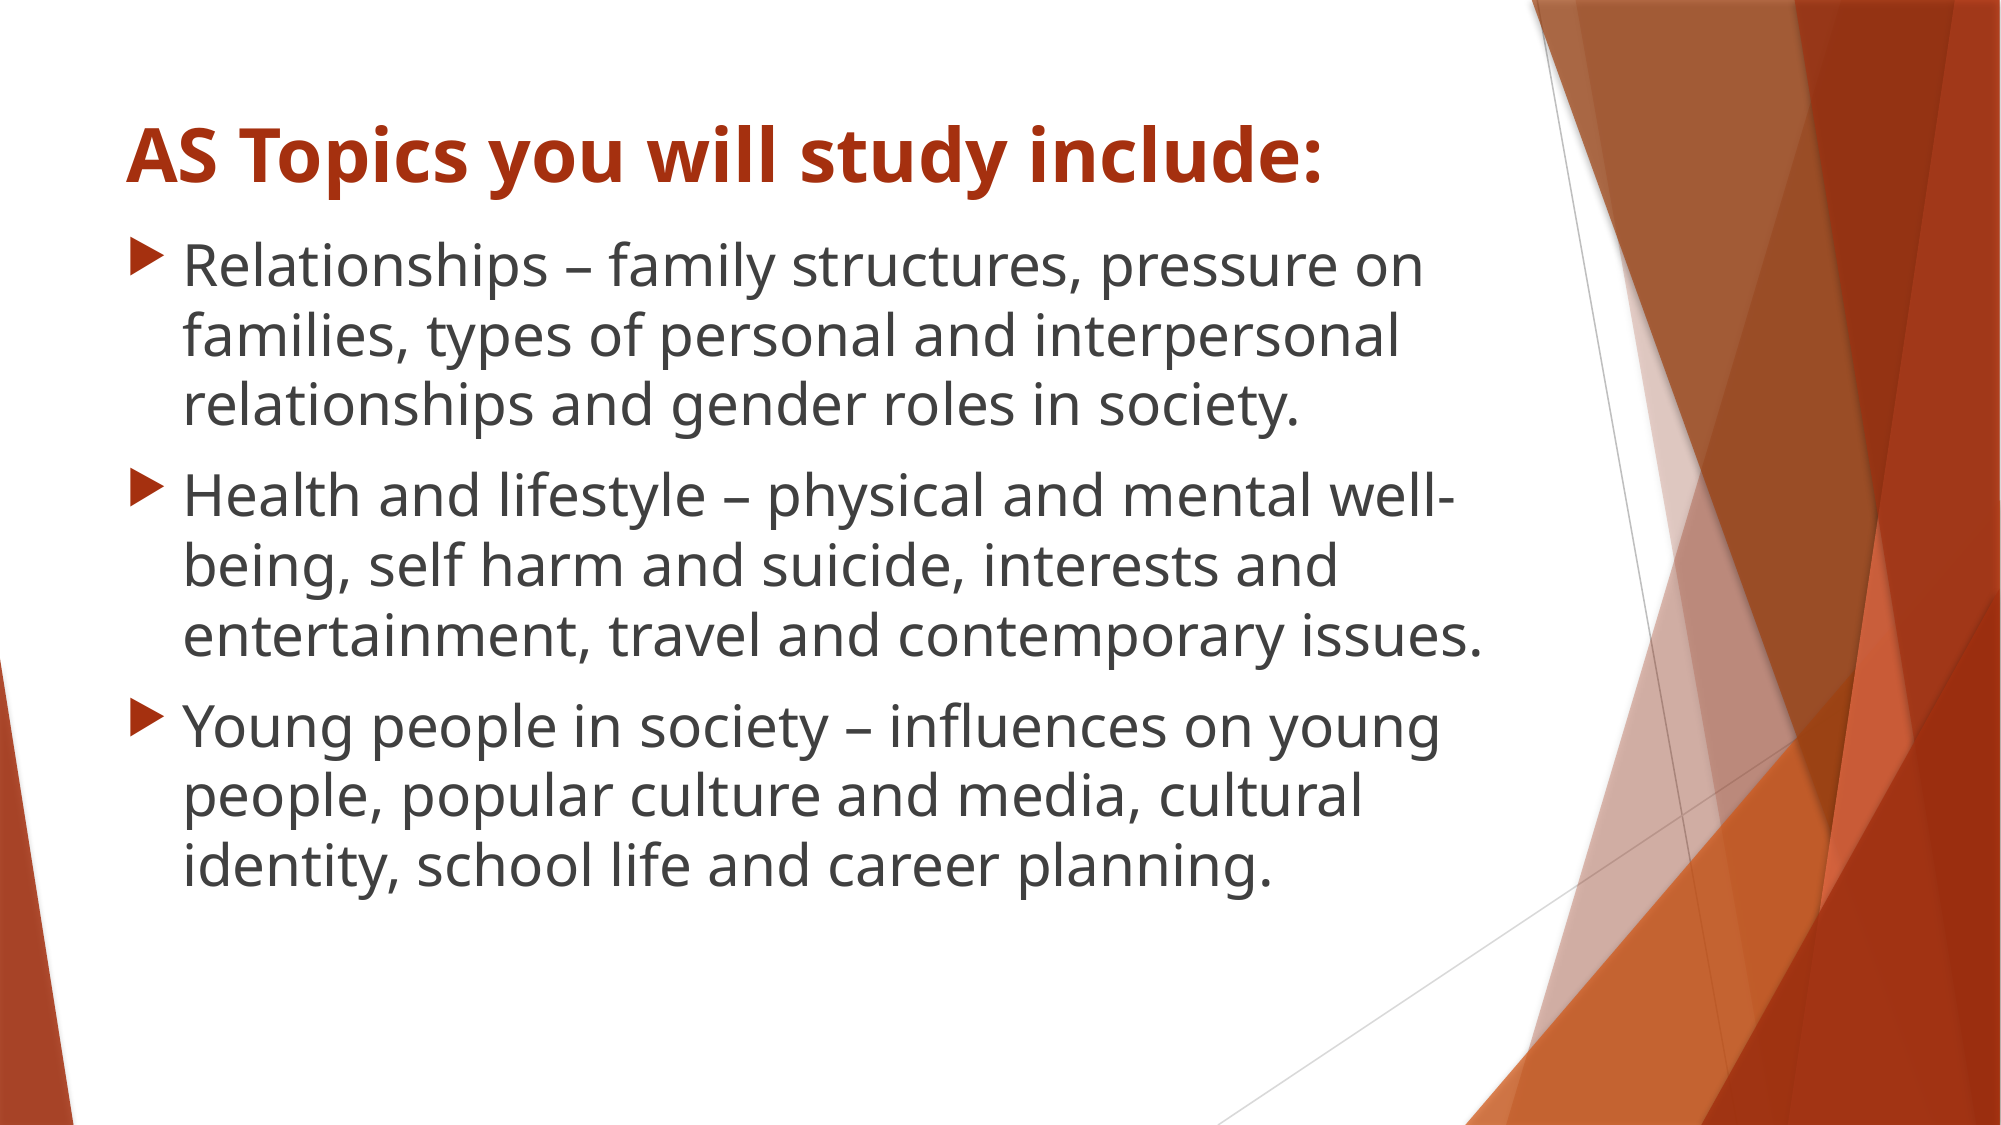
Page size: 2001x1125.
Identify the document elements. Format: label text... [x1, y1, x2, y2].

list Relationships – family structures, pressure on families, types of personal and interpersonal relationships and gender roles in society. Health and lifestyle – physical and mental well-being, self harm and suicide, interests and entertainment, travel and contemporary issues. Young people in society – influences on young people, popular culture and media, cultural identity, school life and career planning. [111, 220, 1522, 992]
title AS Topics you will study include: [111, 99, 1522, 220]
